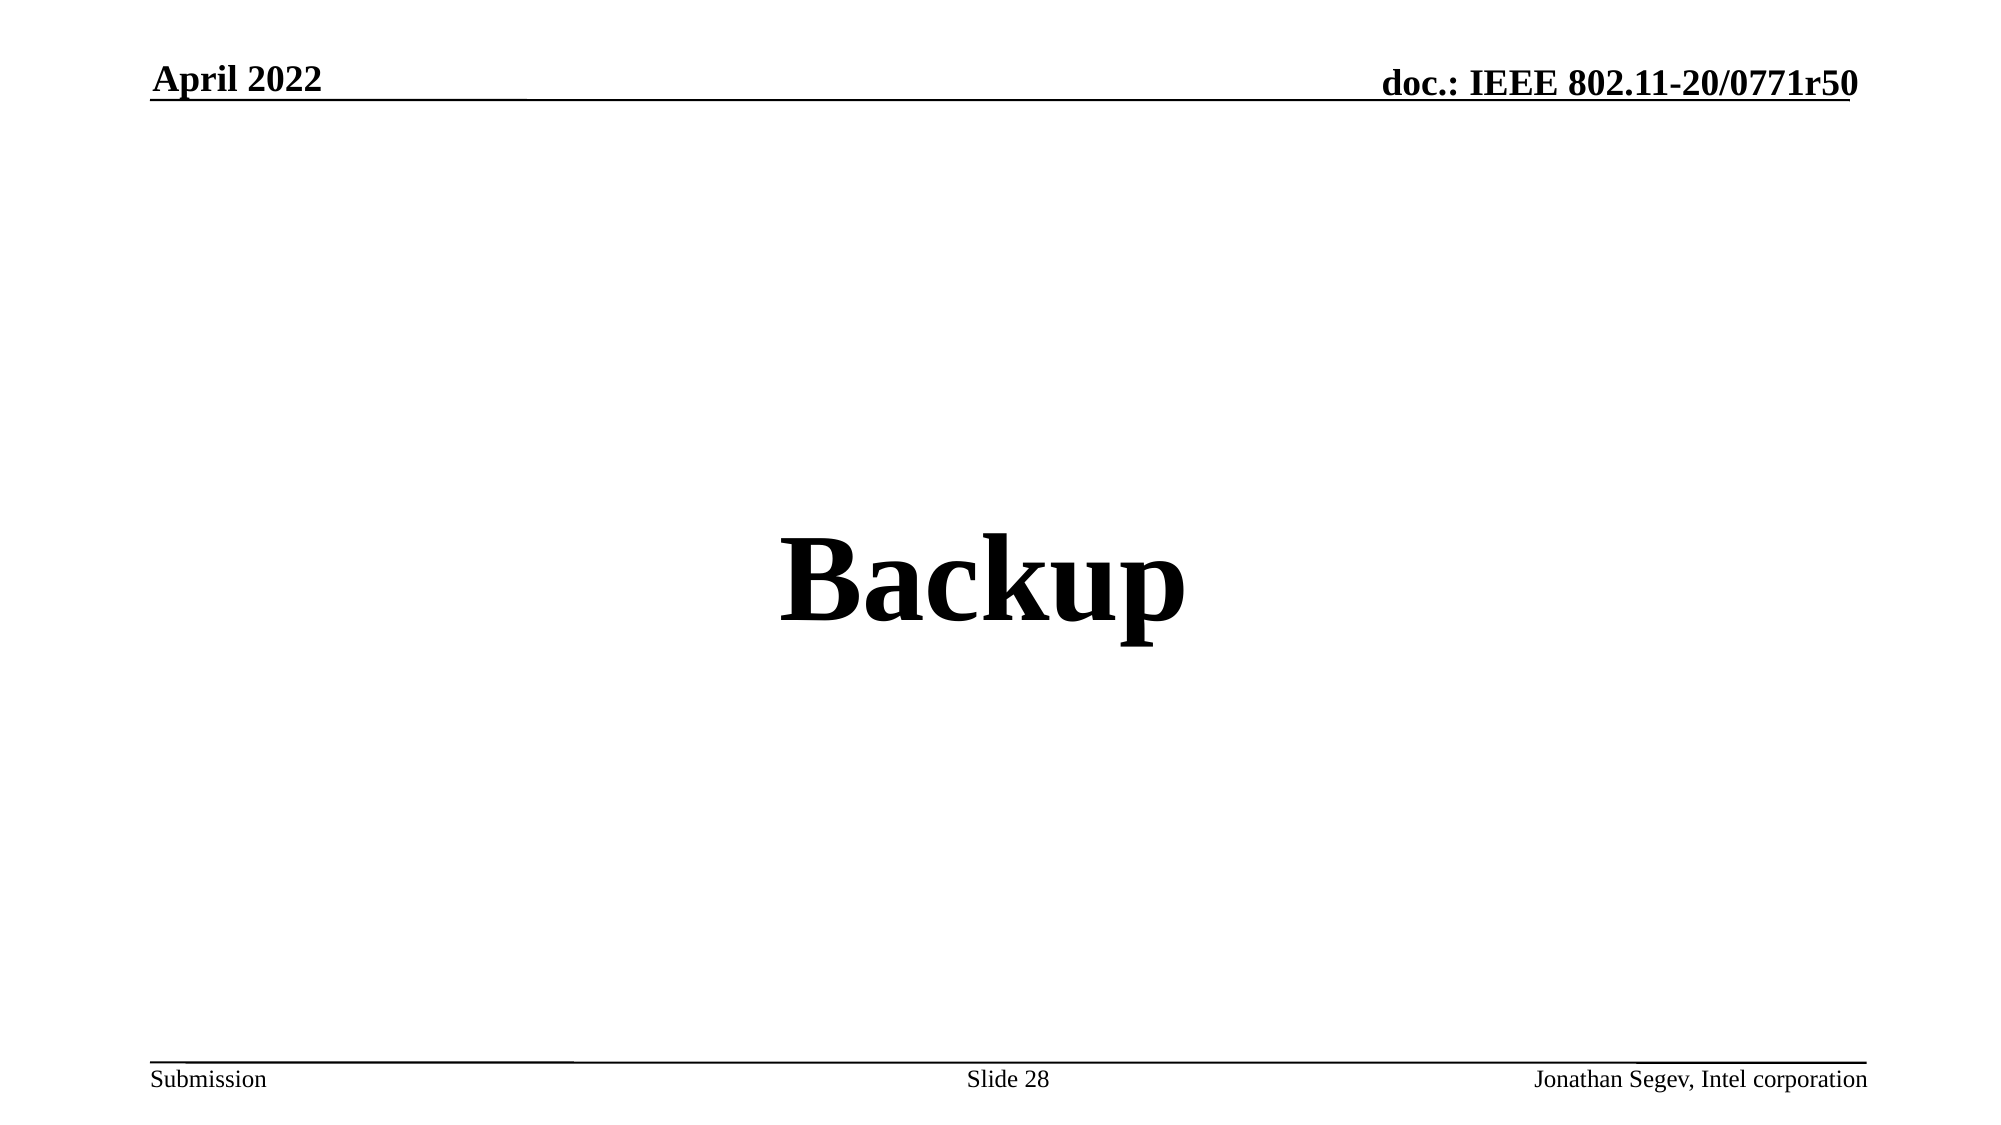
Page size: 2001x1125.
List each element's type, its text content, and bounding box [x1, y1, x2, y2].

slide_number Slide 28 [950, 1061, 1067, 1123]
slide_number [152, 54, 563, 100]
footer Jonathan Segev, Intel corporation [1171, 1061, 1869, 1093]
list Backup [149, 324, 1850, 1000]
